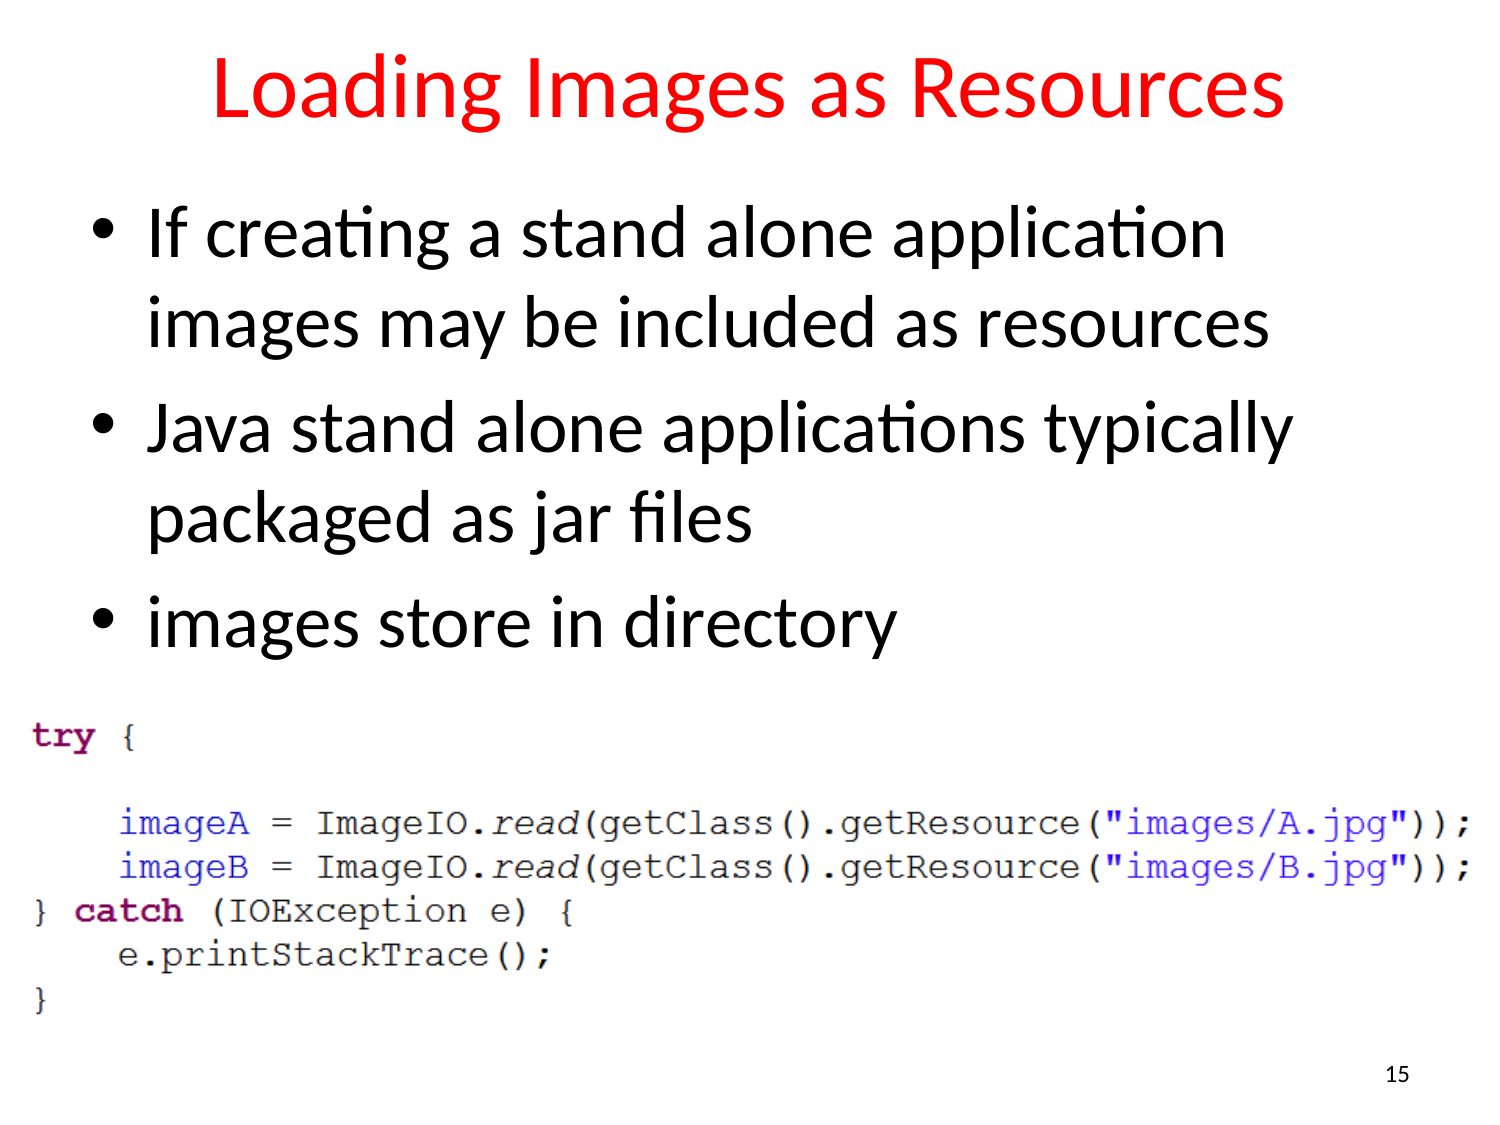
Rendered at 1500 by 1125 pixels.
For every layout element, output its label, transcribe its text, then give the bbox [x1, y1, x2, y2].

list If creating a stand alone application images may be included as resources Java stand alone applications typically packaged as jar files images store in directory [75, 174, 1425, 710]
picture [24, 712, 1477, 1030]
title Loading Images as Resources [75, 0, 1425, 174]
slide_number 15 [1074, 1042, 1425, 1103]
